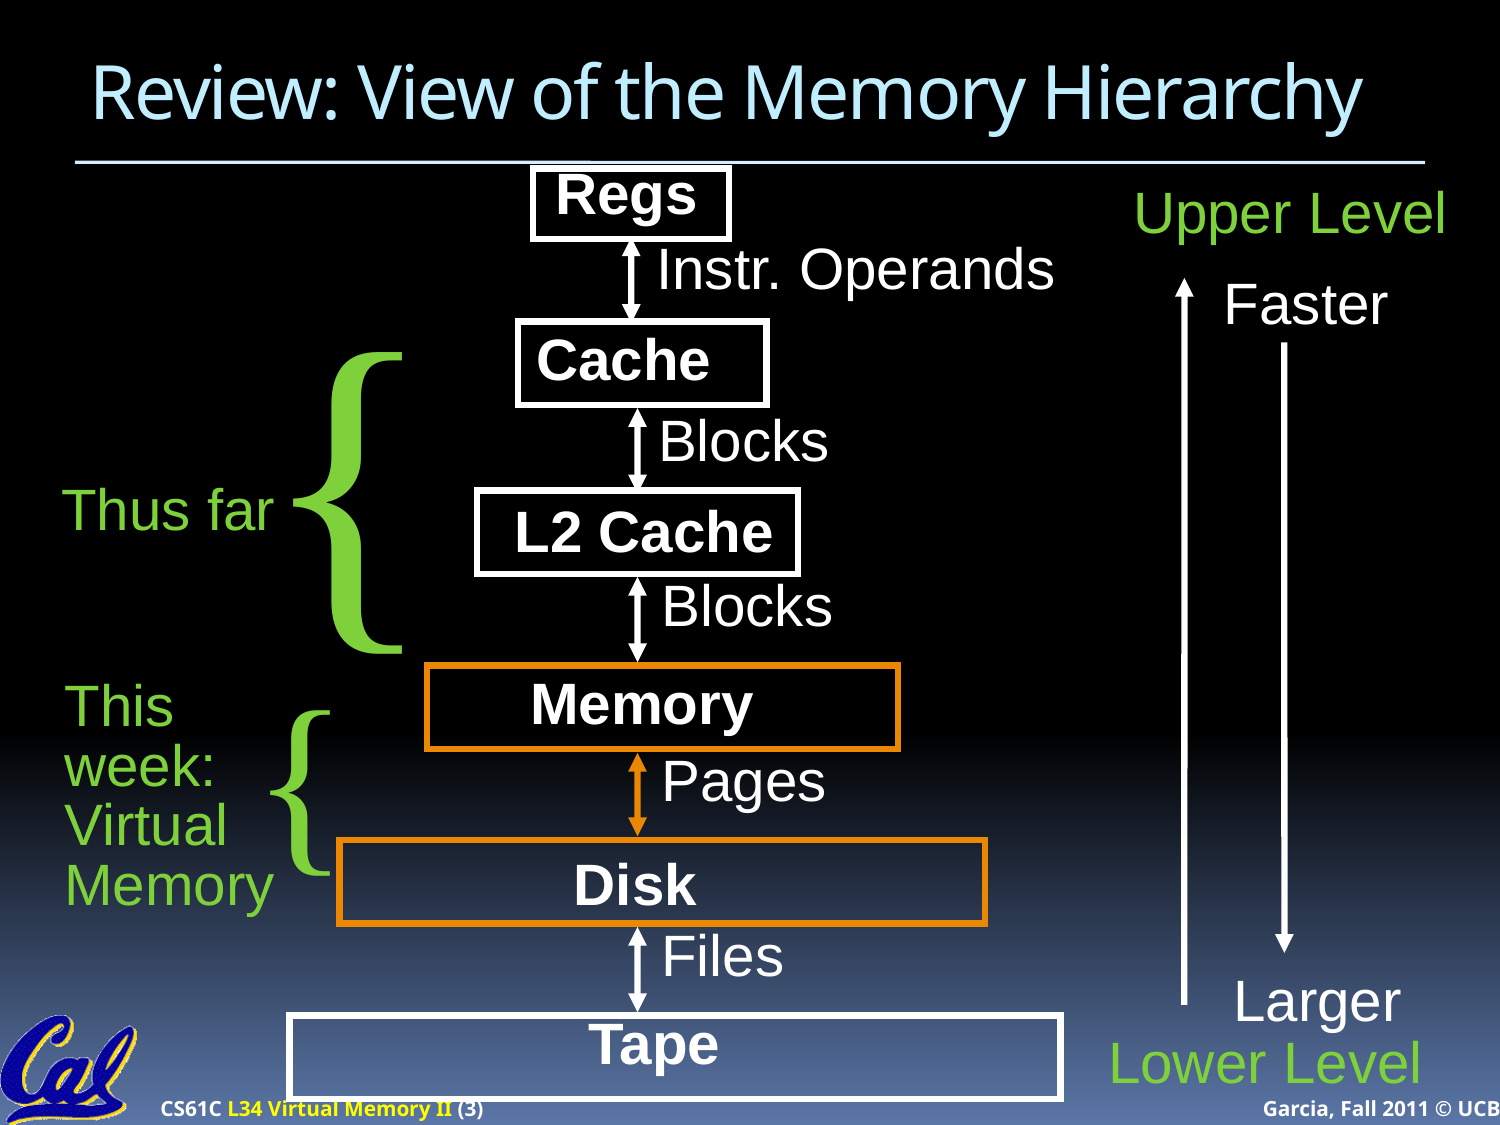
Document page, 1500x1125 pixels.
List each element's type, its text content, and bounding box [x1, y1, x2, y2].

text_box [517, 321, 767, 405]
text_box [631, 576, 644, 663]
text_box Files [651, 924, 796, 993]
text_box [50, 303, 447, 685]
text_box [477, 490, 798, 574]
text_box Regs [544, 163, 709, 231]
text_box [289, 1015, 1061, 1099]
text_box [631, 926, 644, 1013]
text_box [427, 665, 898, 749]
text_box [625, 237, 638, 321]
text_box Lower Level [1097, 1032, 1434, 1100]
text_box Blocks [650, 575, 844, 643]
text_box Instr. Operands [645, 237, 1067, 306]
text_box [368, 840, 986, 924]
text_box [1178, 277, 1191, 1005]
text_box [631, 408, 644, 494]
text_box Faster [1213, 272, 1400, 341]
picture [0, 1015, 140, 1125]
text_box Pages [650, 750, 838, 818]
text_box [1278, 342, 1291, 953]
text_box [533, 168, 730, 240]
text_box Upper Level [1122, 182, 1459, 250]
text_box [631, 752, 644, 837]
text_box Blocks [647, 410, 841, 478]
text_box Larger [1222, 969, 1413, 1038]
title Review: View of the Memory Hierarchy [75, 37, 1425, 163]
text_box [51, 674, 359, 926]
